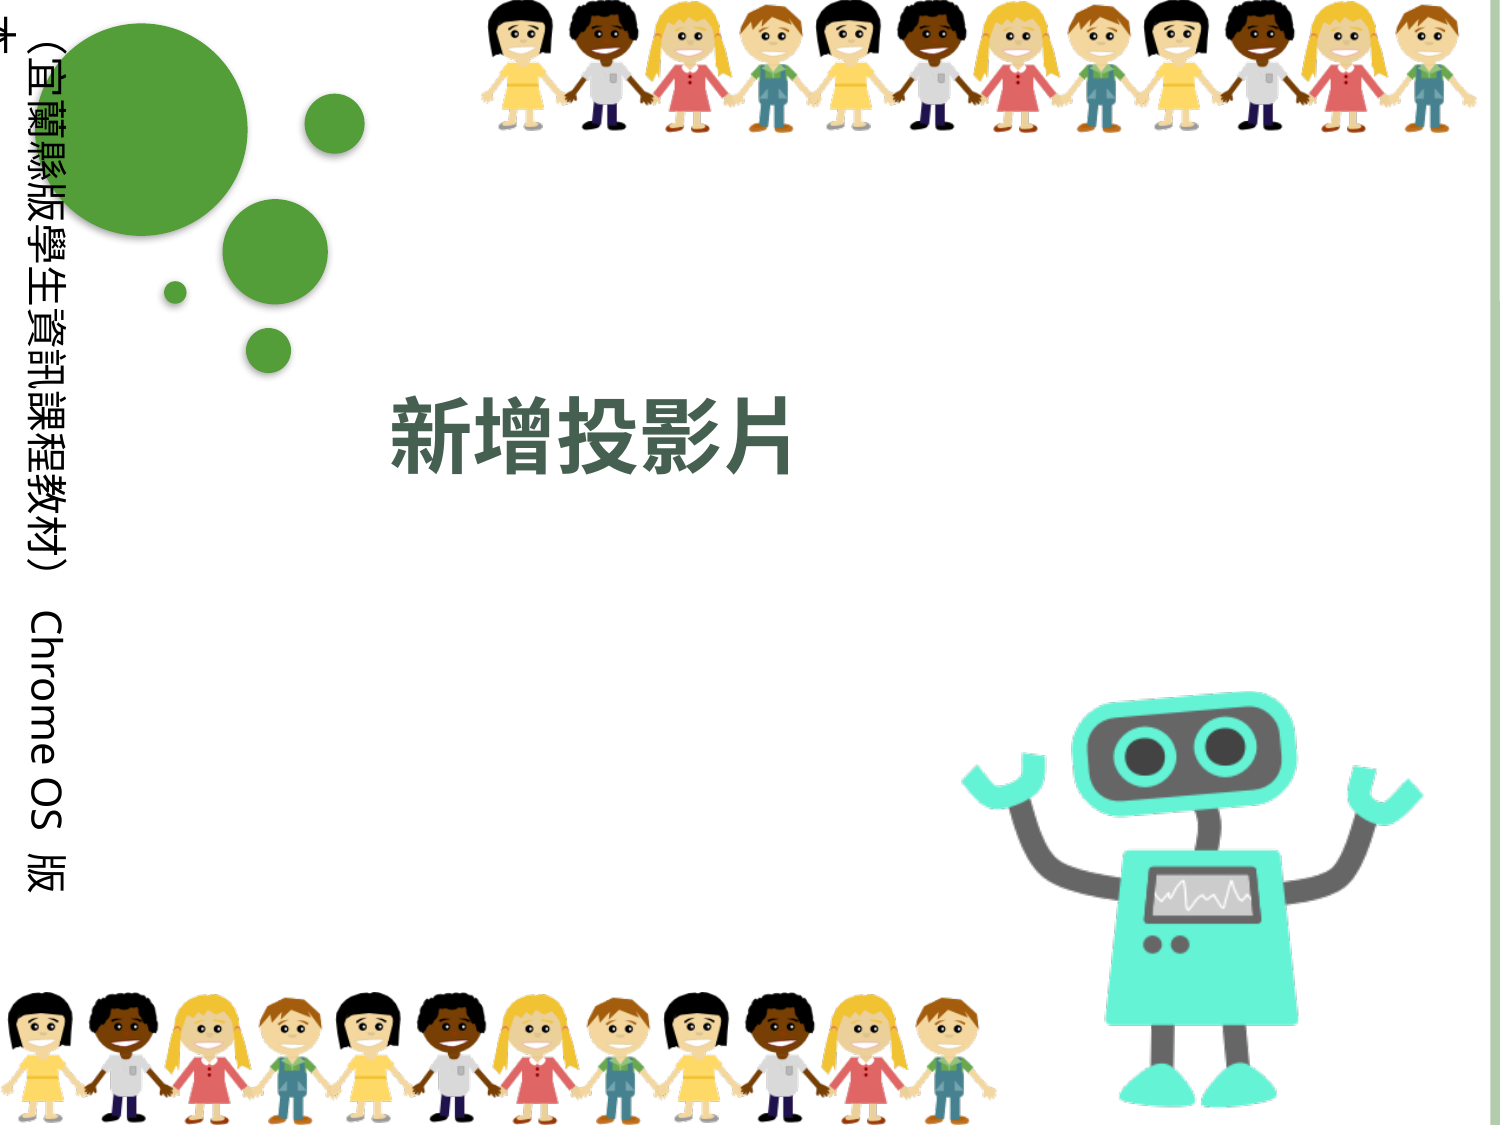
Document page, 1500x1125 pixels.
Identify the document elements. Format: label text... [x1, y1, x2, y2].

picture [480, 0, 1477, 133]
title 新增投影片 [375, 180, 1388, 492]
picture [0, 691, 1425, 1125]
